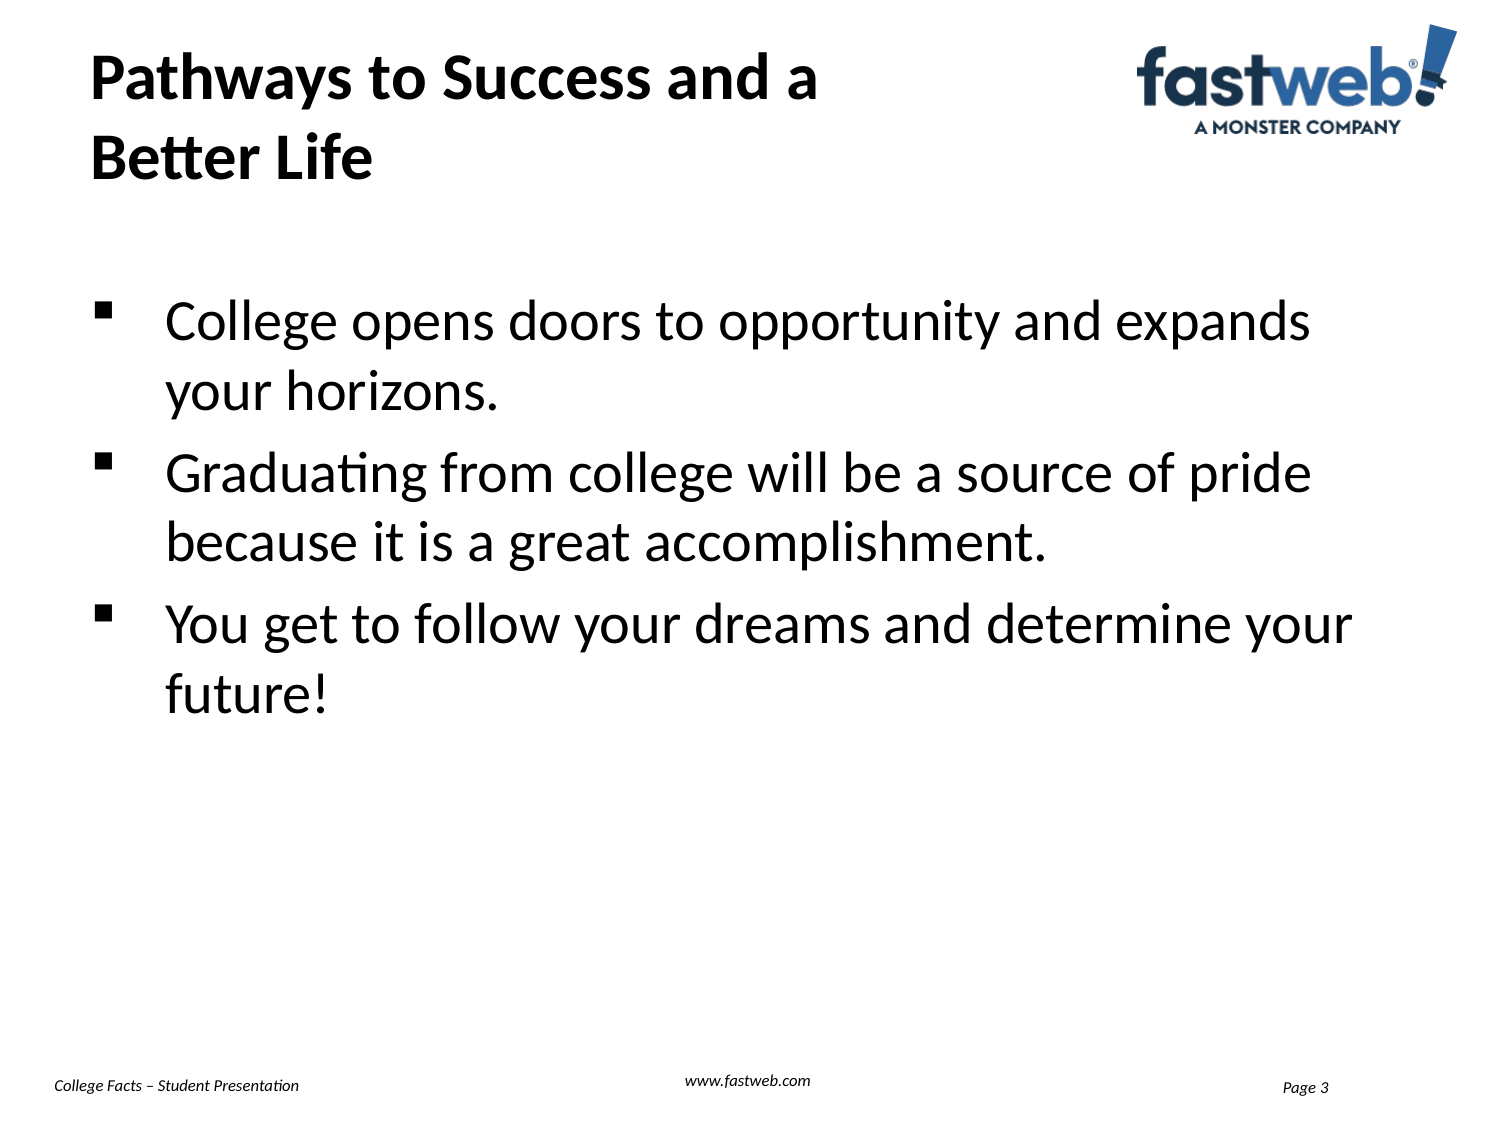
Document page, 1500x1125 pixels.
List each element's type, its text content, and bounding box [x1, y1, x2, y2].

text_box Pathways to Success and a Better Life [74, 62, 900, 163]
text_box www.fastweb.com [670, 1062, 826, 1098]
text_box College Facts – Student Presentation [39, 1067, 315, 1103]
text_box Page 3 [1237, 1069, 1374, 1105]
text_box College opens doors to opportunity and expands your horizons. Graduating from college will be a source of pride because it is a great accomplishment. You get to follow your dreams and determine your future! [74, 274, 1425, 938]
picture [1137, 24, 1458, 136]
